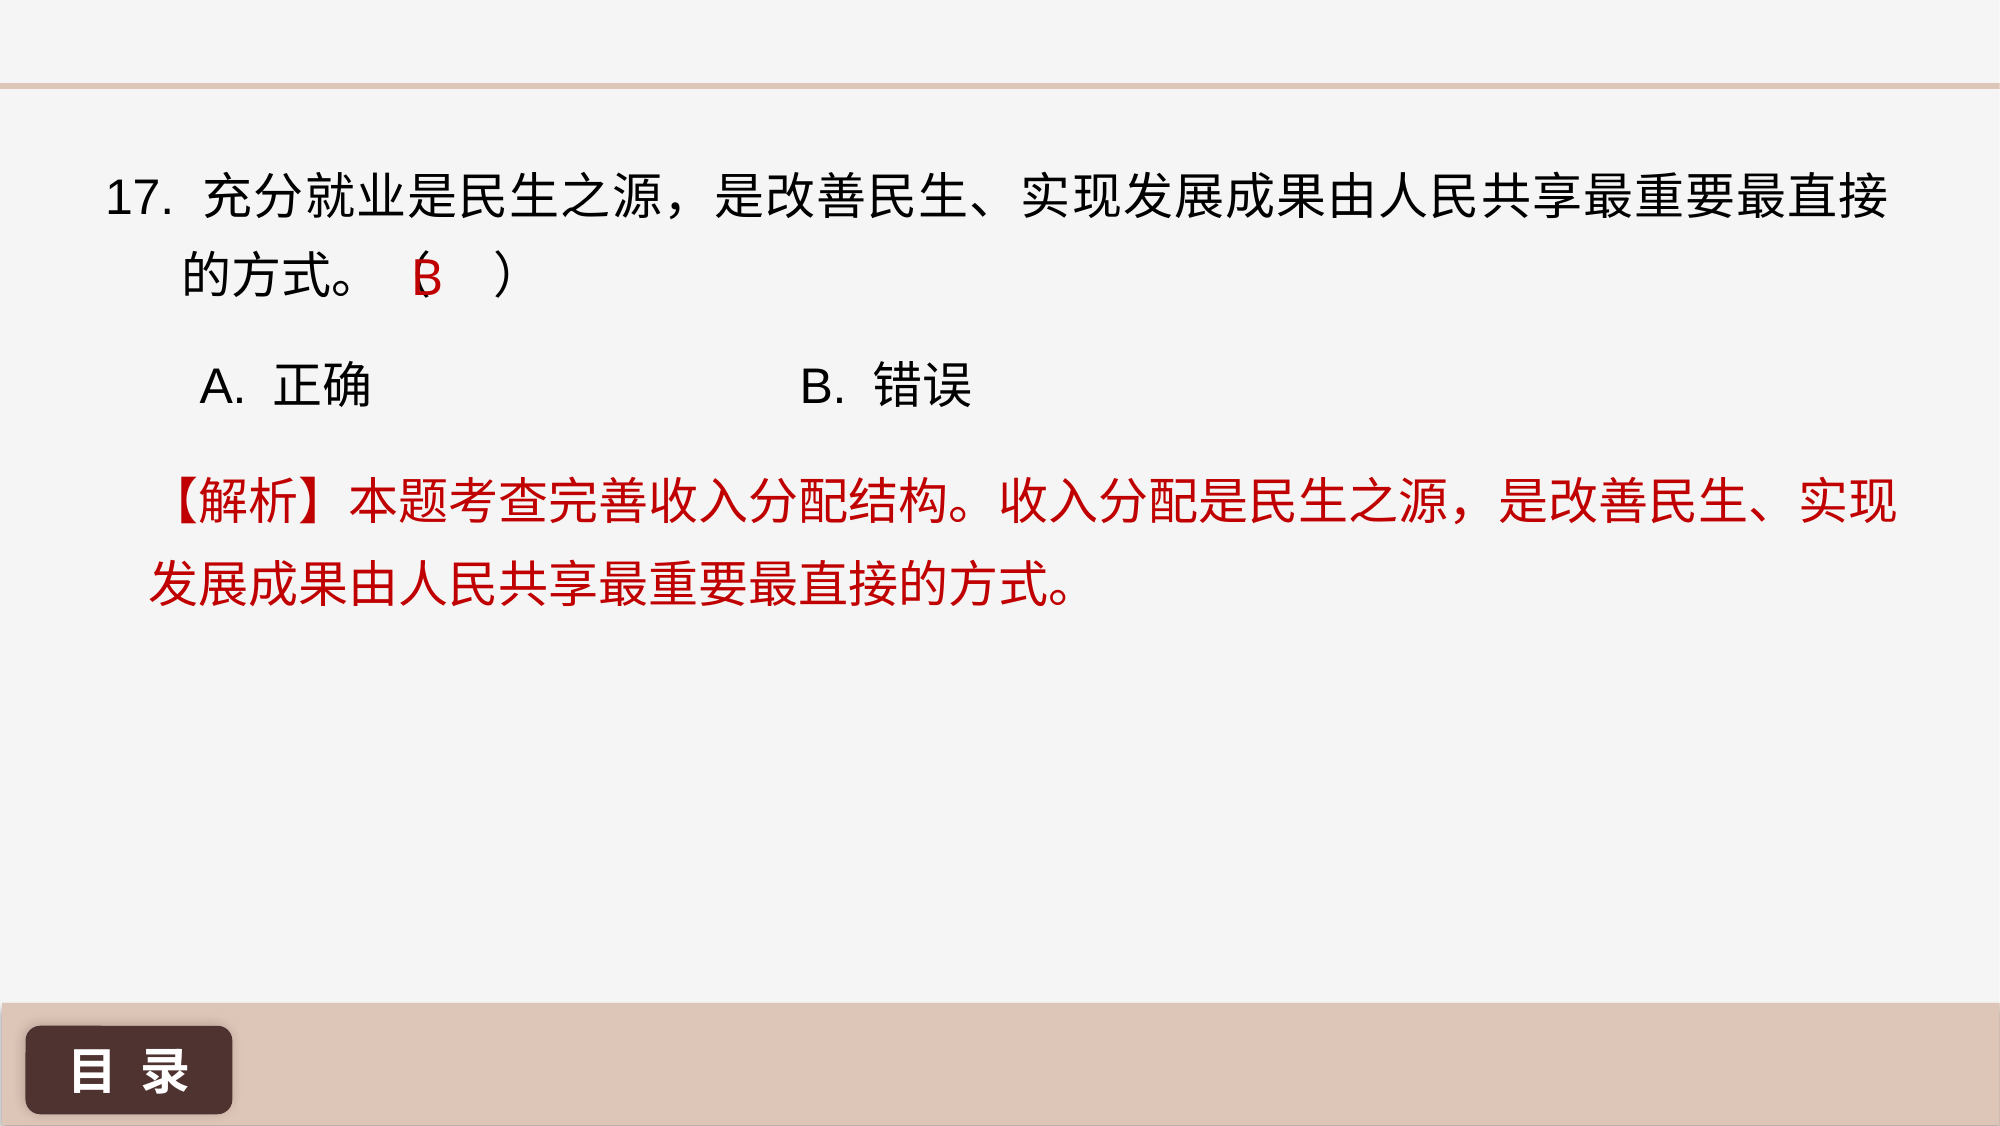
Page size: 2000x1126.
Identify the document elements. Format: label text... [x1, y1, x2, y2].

text_box B [351, 214, 503, 305]
text_box 【解析】本题考查完善收入分配结构。收入分配是民生之源，是改善民生、实现发展成果由人民共享最重要最直接的方式。 [133, 438, 1922, 553]
text_box 17. 充分就业是民生之源，是改善民生、实现发展成果由人民共享最重要最直接的方式。（ ） [90, 138, 1904, 312]
text_box A. 正确 B. 错误 [184, 326, 1851, 421]
